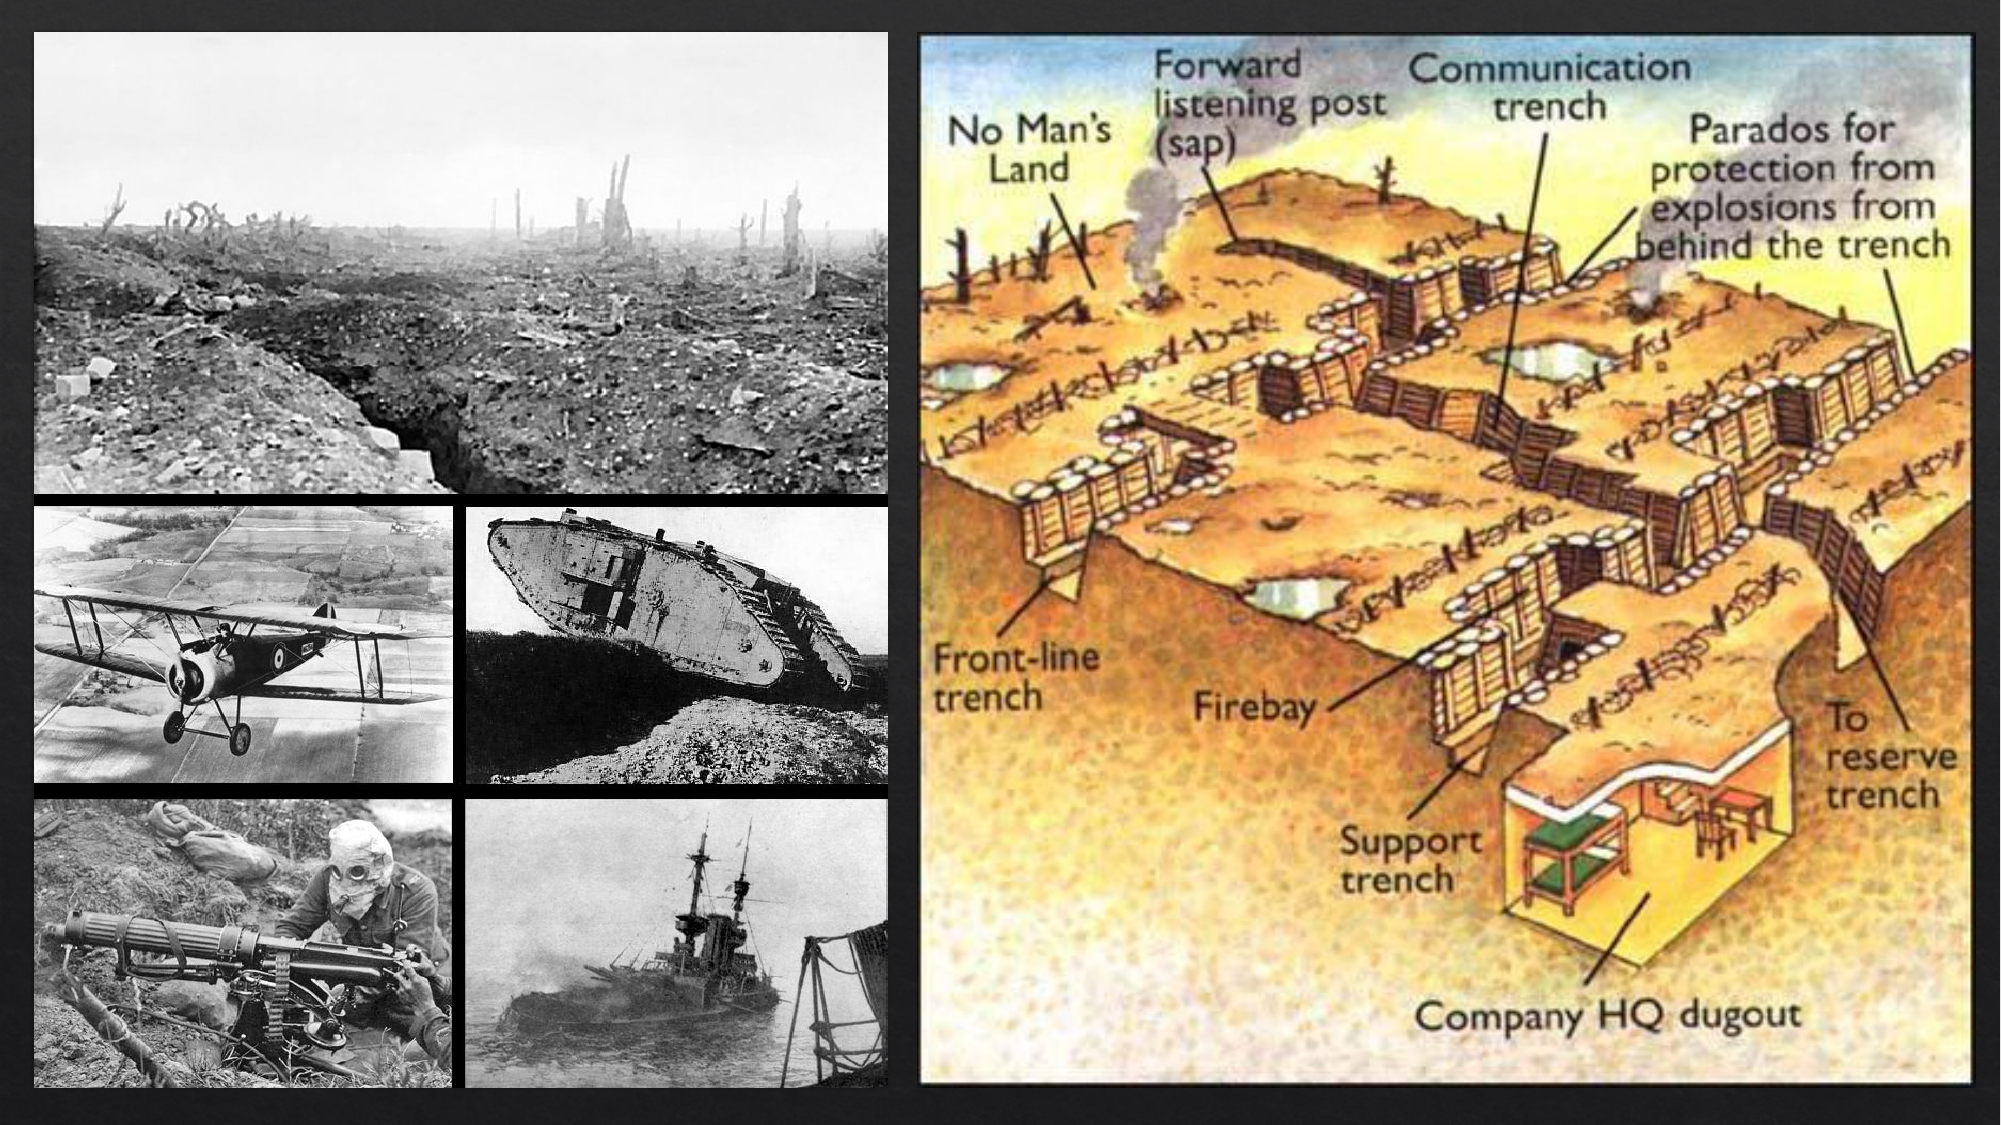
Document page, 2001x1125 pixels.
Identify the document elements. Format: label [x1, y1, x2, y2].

list [33, 32, 888, 1088]
picture [917, 32, 1976, 1088]
